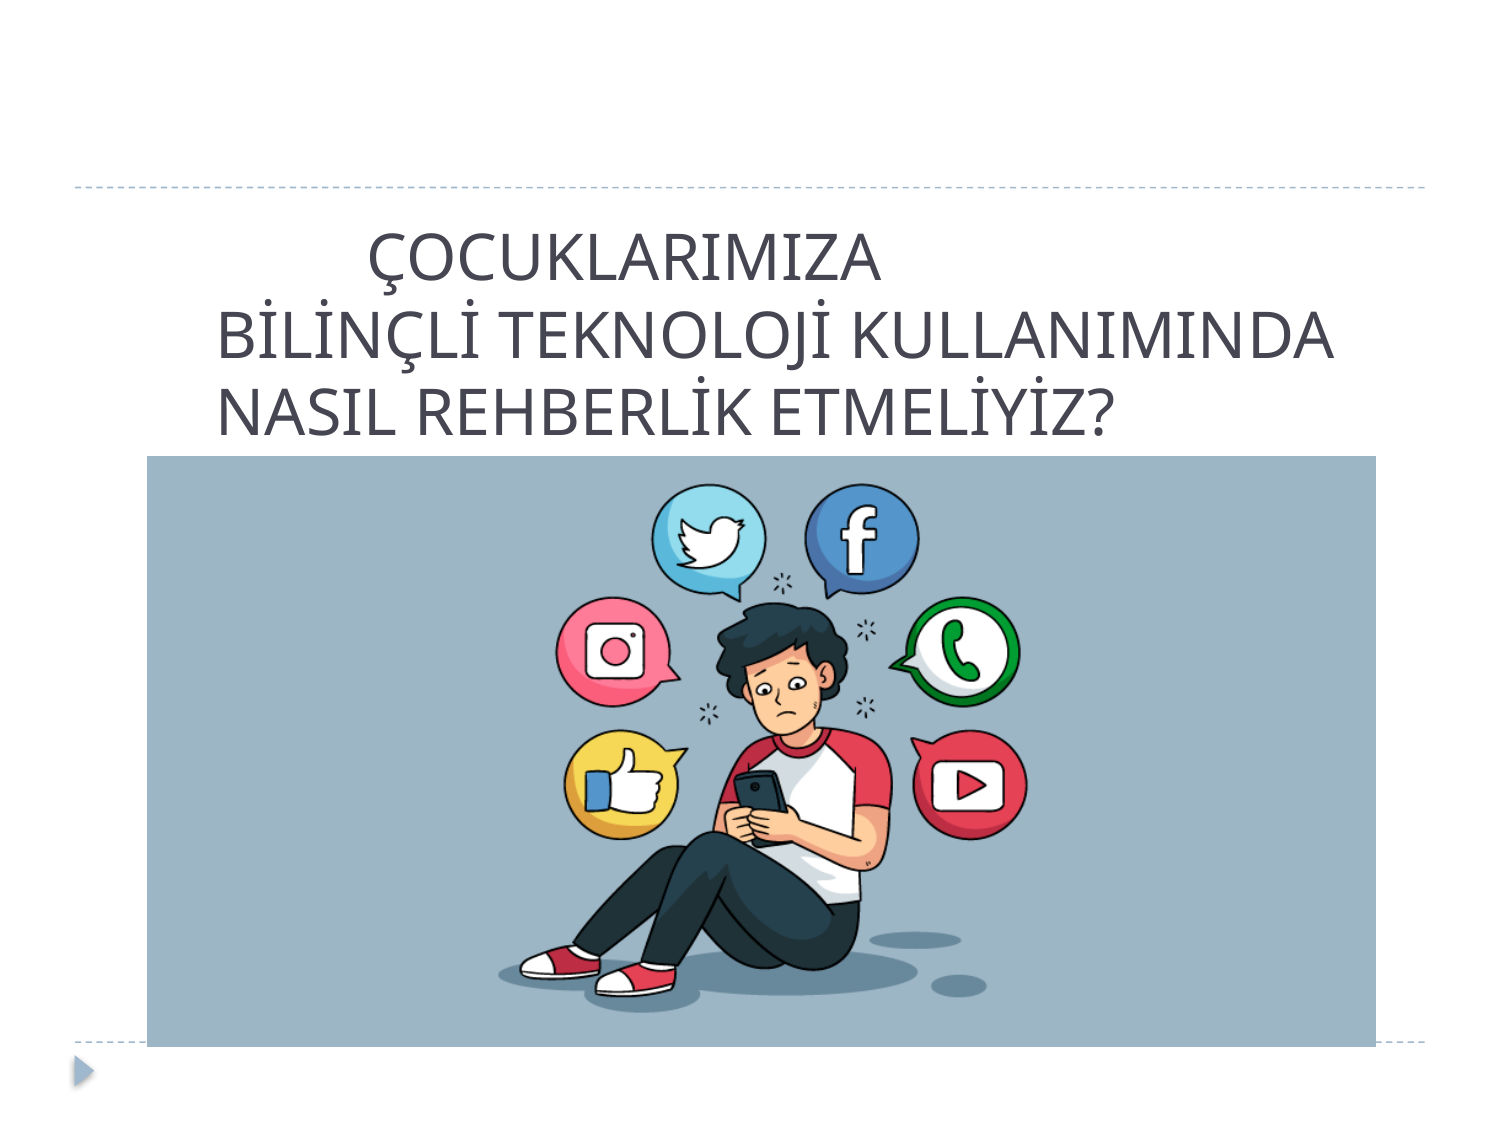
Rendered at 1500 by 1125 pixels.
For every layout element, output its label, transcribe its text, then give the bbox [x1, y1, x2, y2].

picture [147, 455, 1377, 1048]
title ÇOCUKLARIMIZA BİLİNÇLİ TEKNOLOJİ KULLANIMINDA NASIL REHBERLİK ETMELİYİZ? [100, 184, 1483, 457]
